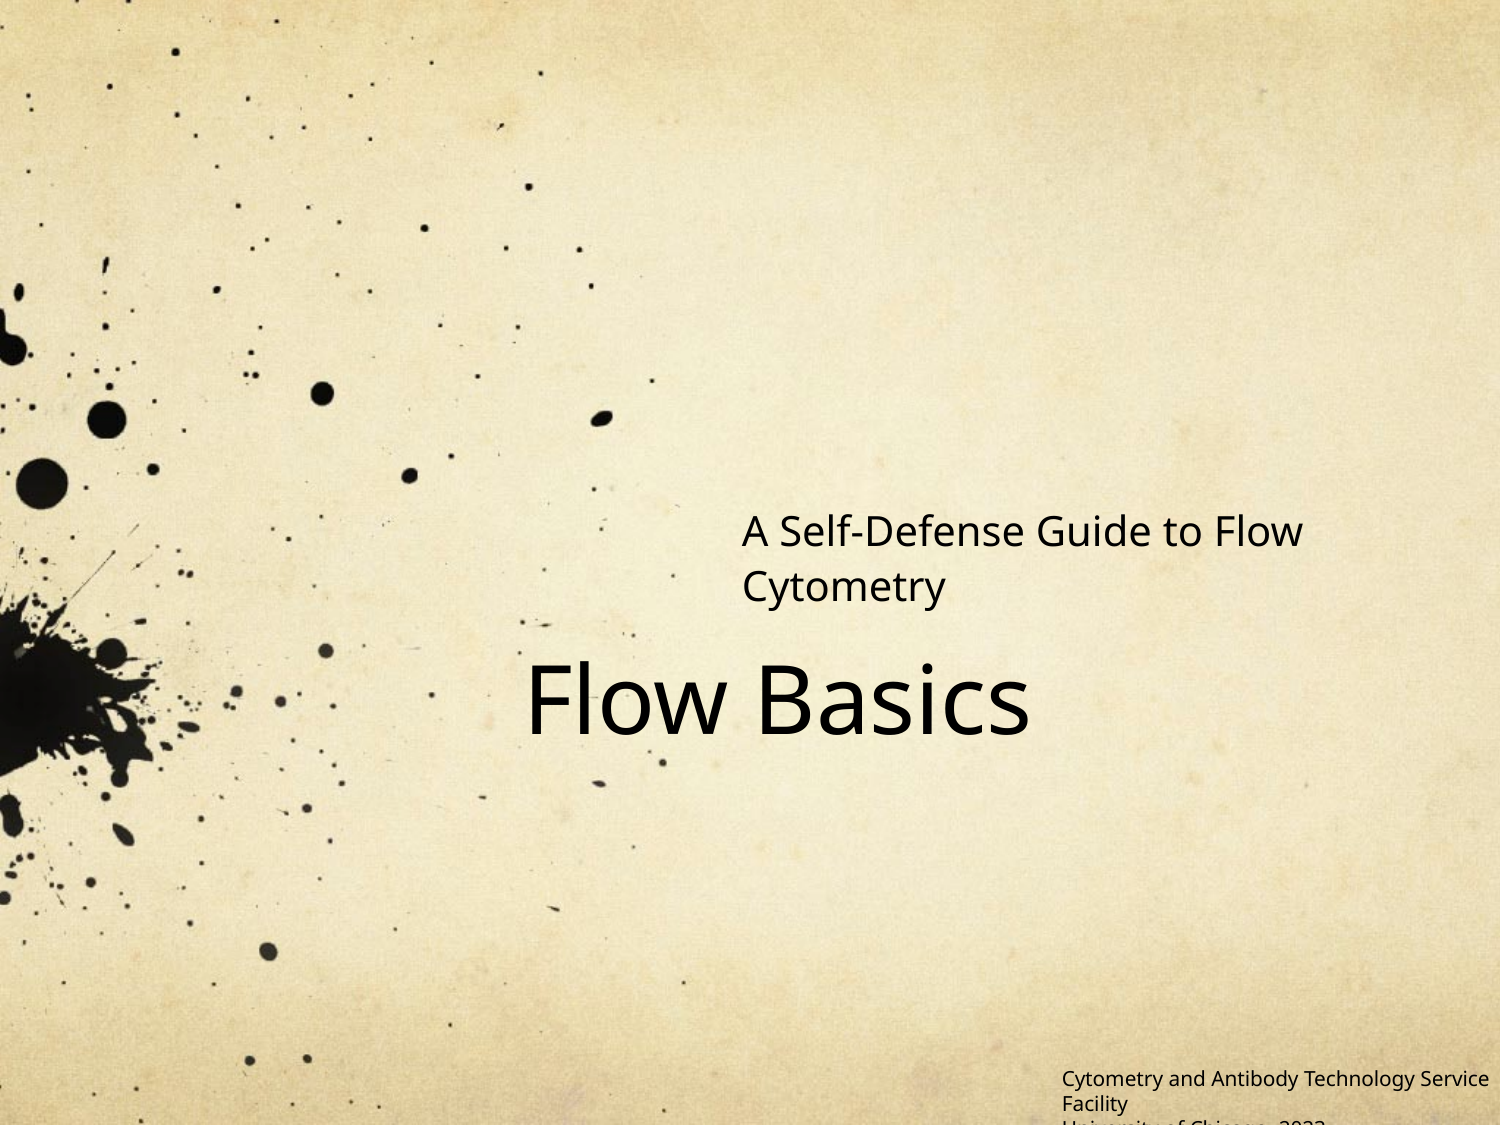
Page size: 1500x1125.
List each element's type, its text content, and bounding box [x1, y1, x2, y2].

list A Self-Defense Guide to Flow Cytometry [726, 500, 1446, 583]
text_box Cytometry and Antibody Technology Service Facility University of Chicago, 2023 [1046, 1057, 1500, 1125]
title Flow Basics [515, 438, 1500, 754]
picture [0, 0, 1500, 1125]
